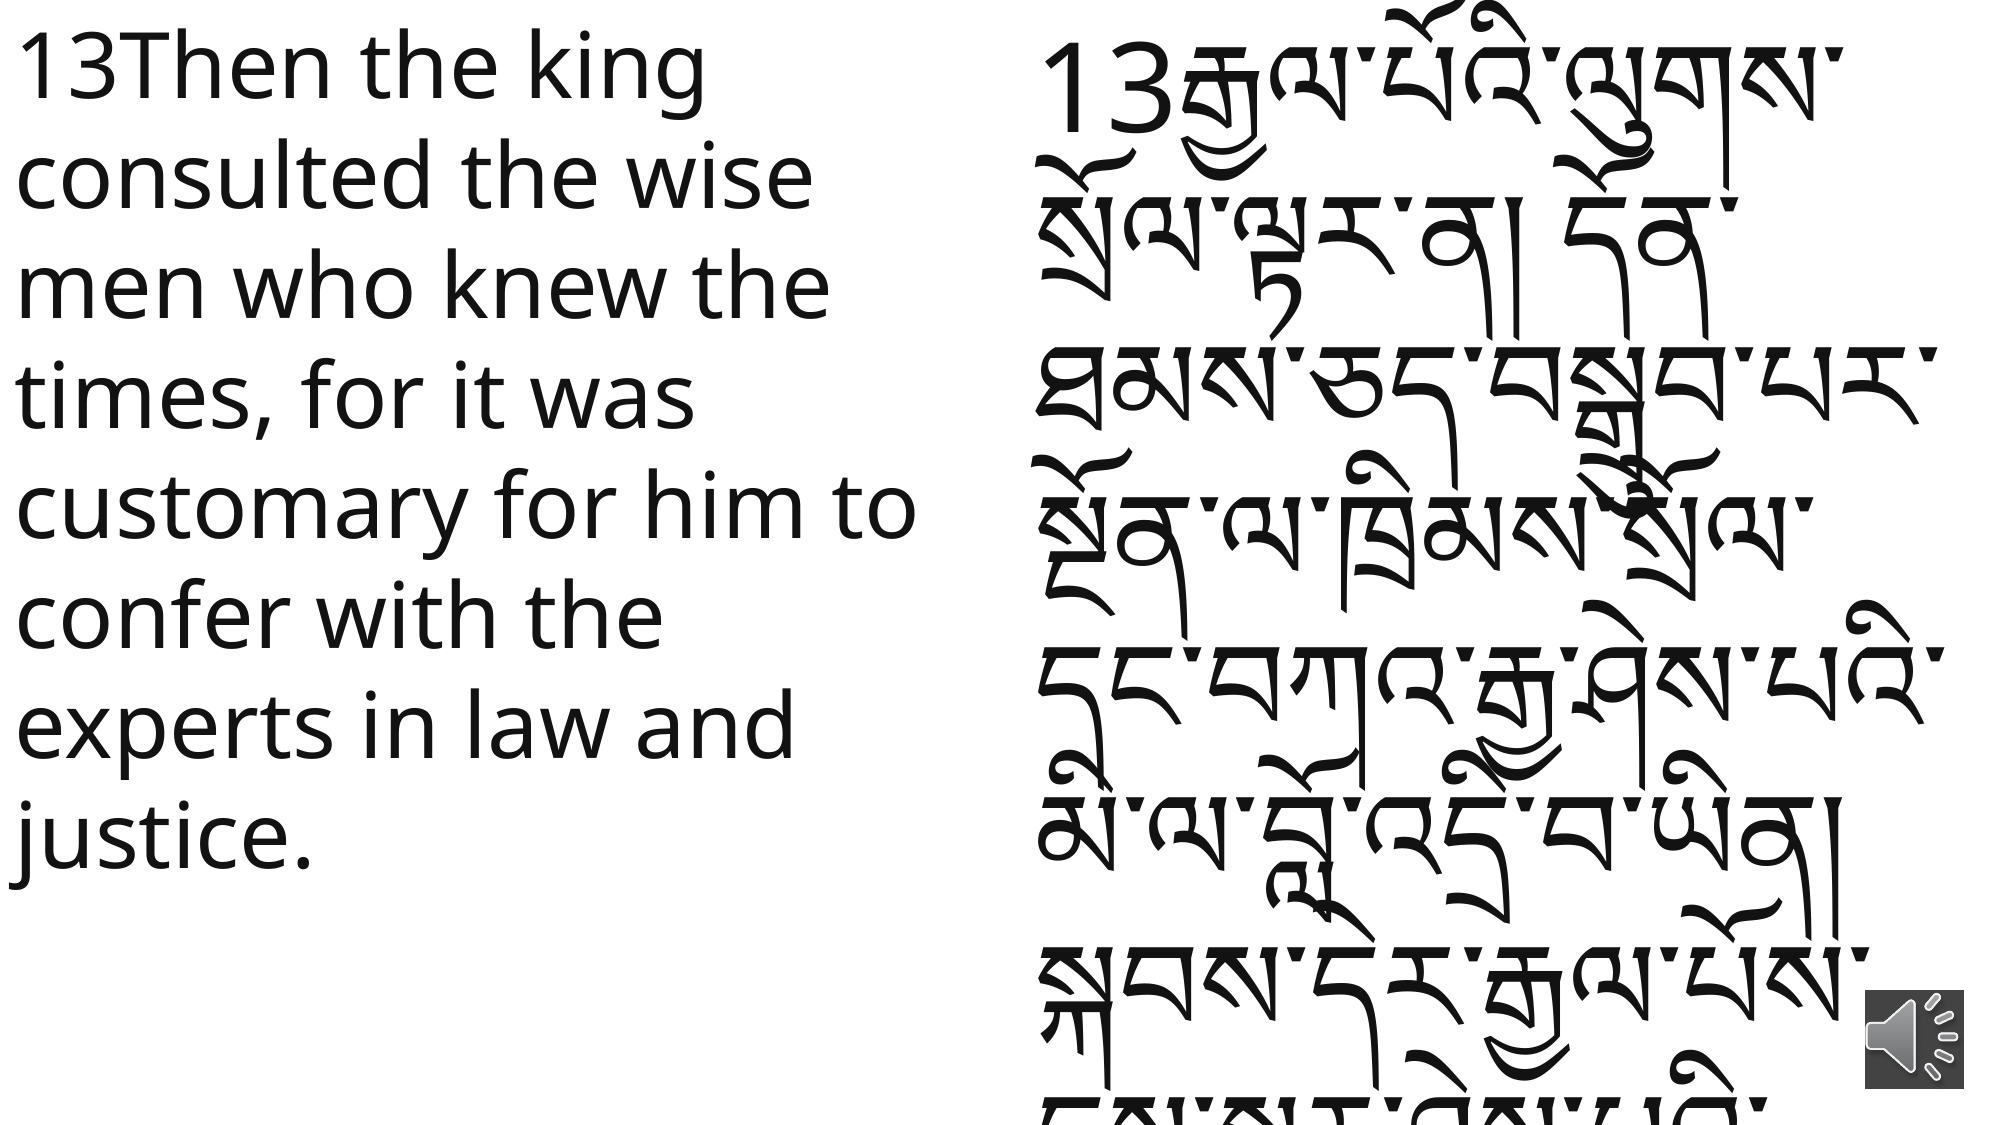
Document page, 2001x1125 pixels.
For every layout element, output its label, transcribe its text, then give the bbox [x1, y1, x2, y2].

picture [1864, 989, 1965, 1090]
text_box 13Then the king consulted the wise men who knew the times, for it was customary for him to confer with the experts in law and justice. [0, 0, 981, 1125]
text_box 13རྒྱལ་པོའི་ལུགས་སྲོལ་ལྟར་ན། དོན་ཐམས་ཅད་བསྒྲུབ་པར་སྔོན་ལ་ཁྲིམས་སྲོལ་དང་བཀའ་རྒྱ་ཤེས་པའི་མི་ལ་བློ་འདྲི་བ་ཡིན། སྐབས་དེར་རྒྱལ་པོས་དུས་སྐར་ཤེས་པའི་མཁས་པ་རྣམས་དང་གྲོས་བཏབ་སྟེ། [1019, 0, 2000, 1125]
